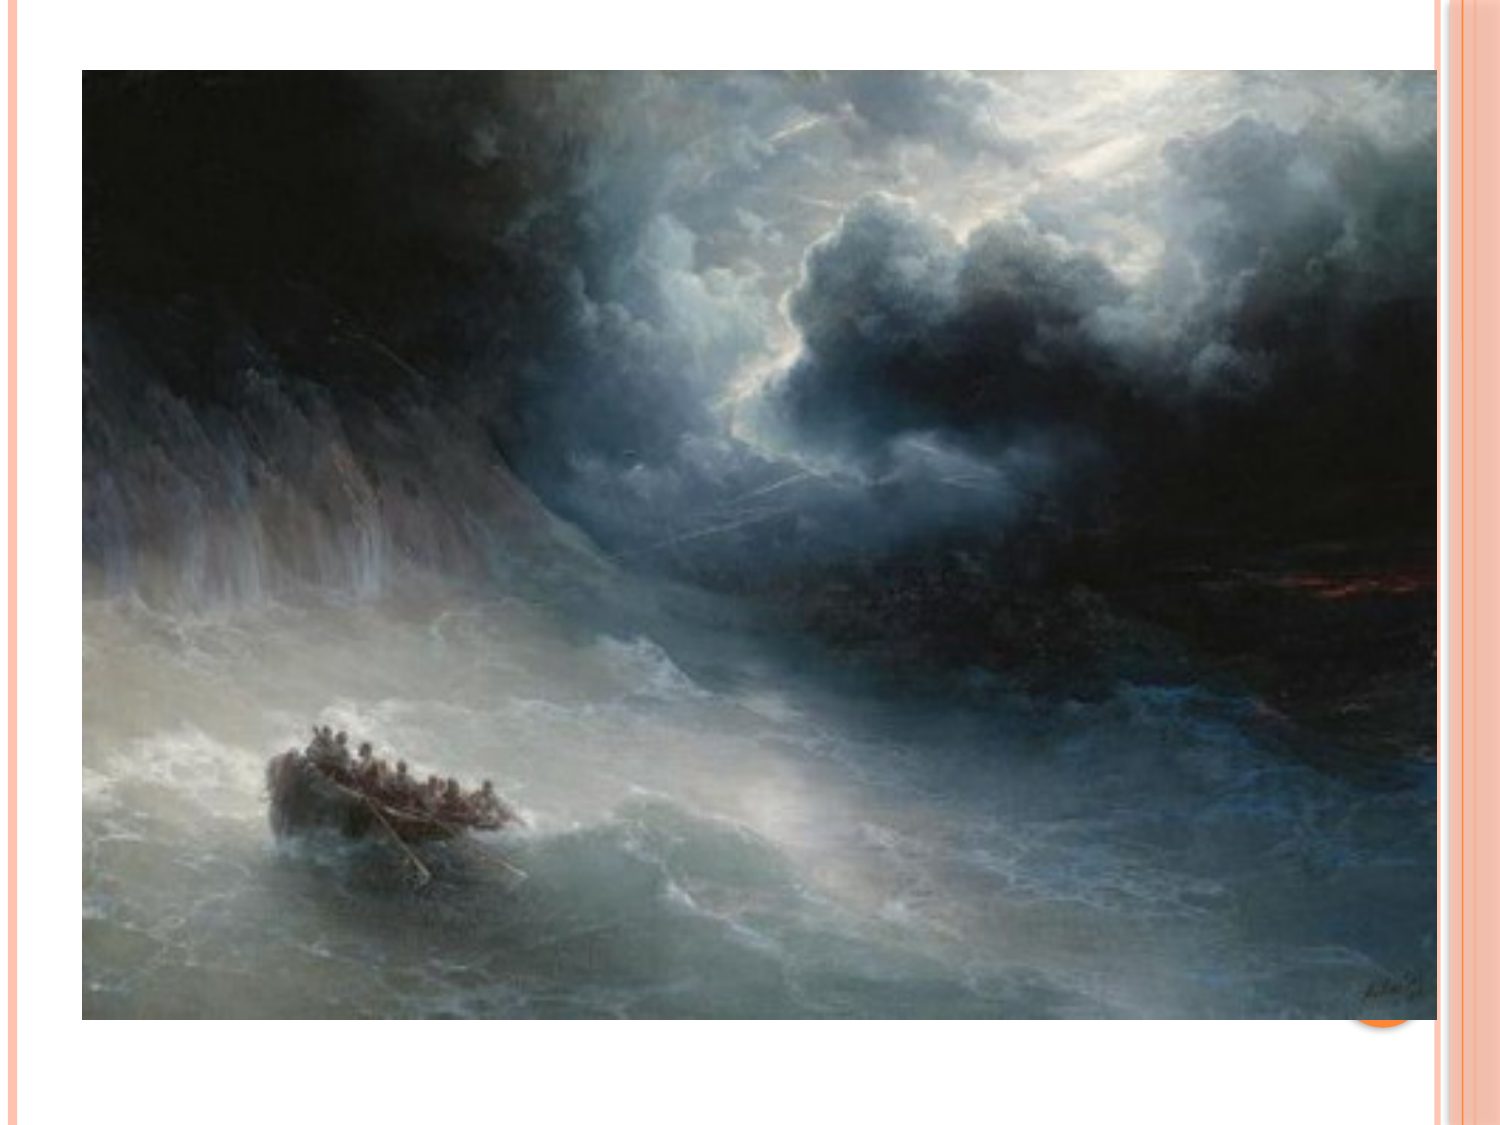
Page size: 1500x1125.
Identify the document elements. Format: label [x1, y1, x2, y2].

list [81, 69, 1437, 1021]
